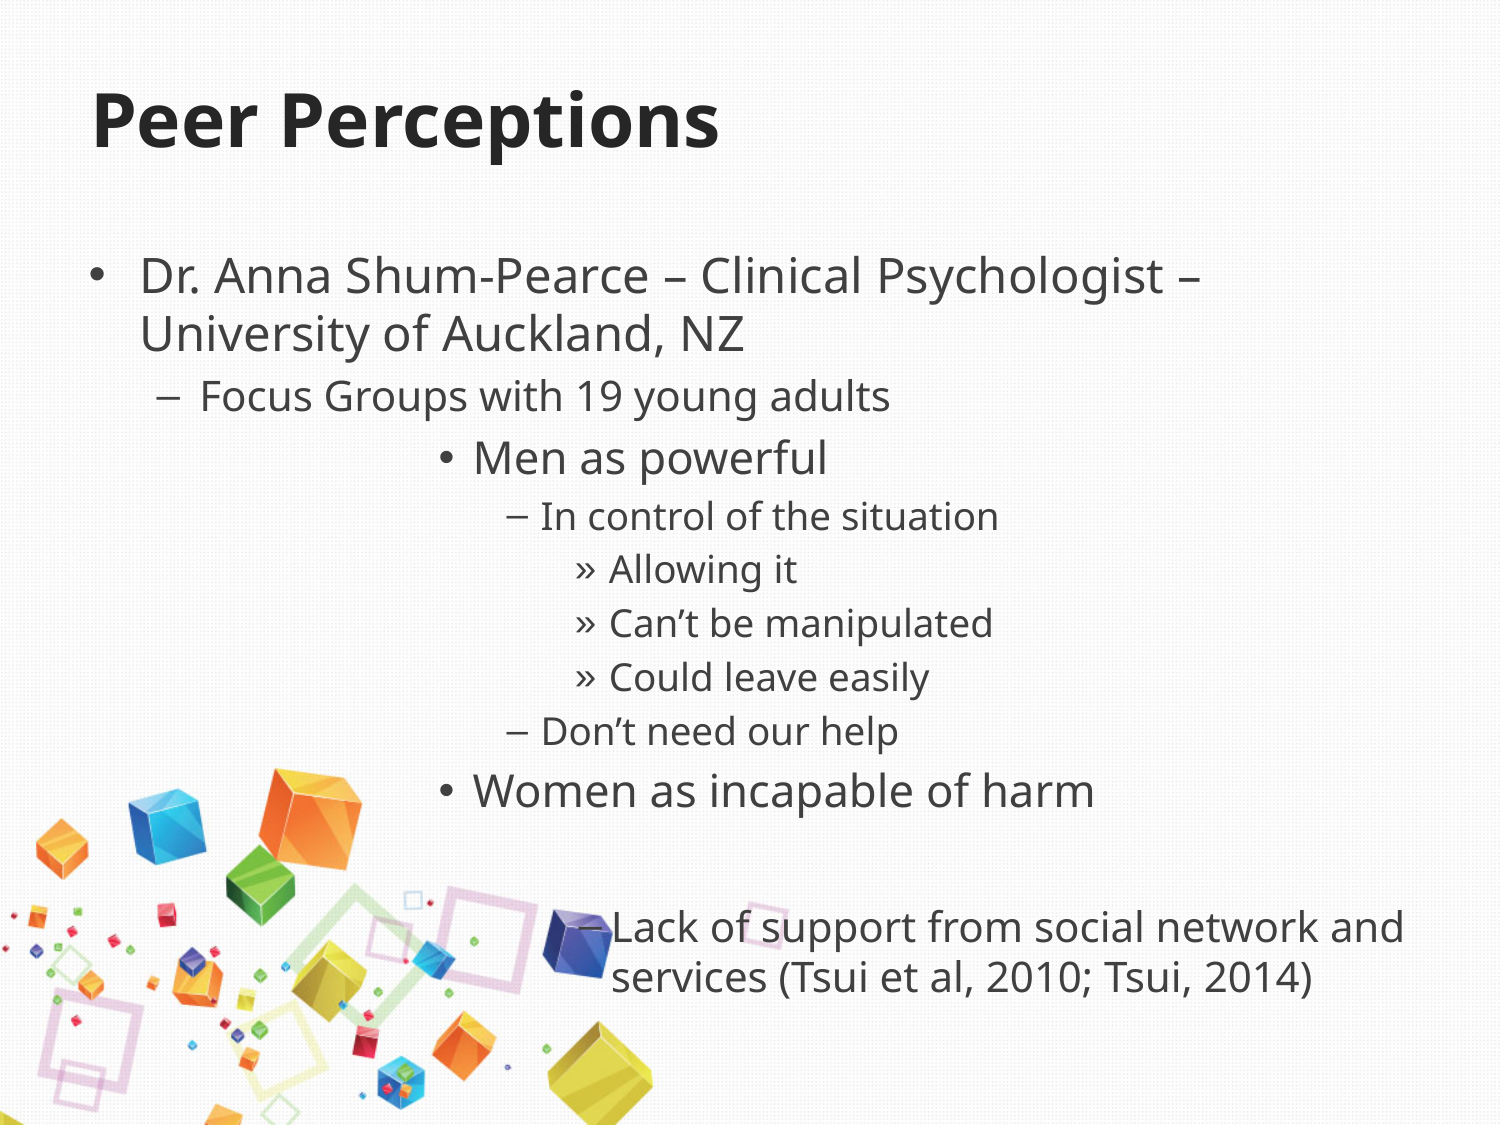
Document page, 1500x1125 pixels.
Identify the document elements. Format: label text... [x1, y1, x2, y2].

title Peer Perceptions [75, 24, 1425, 212]
list Dr. Anna Shum-Pearce – Clinical Psychologist –University of Auckland, NZ Focus Groups with 19 young adults Men as powerful In control of the situation Allowing it Can’t be manipulated Could leave easily Don’t need our help Women as incapable of harm Lack of support from social network and services (Tsui et al, 2010; Tsui, 2014) [73, 236, 1424, 1047]
picture [0, 0, 1500, 1125]
